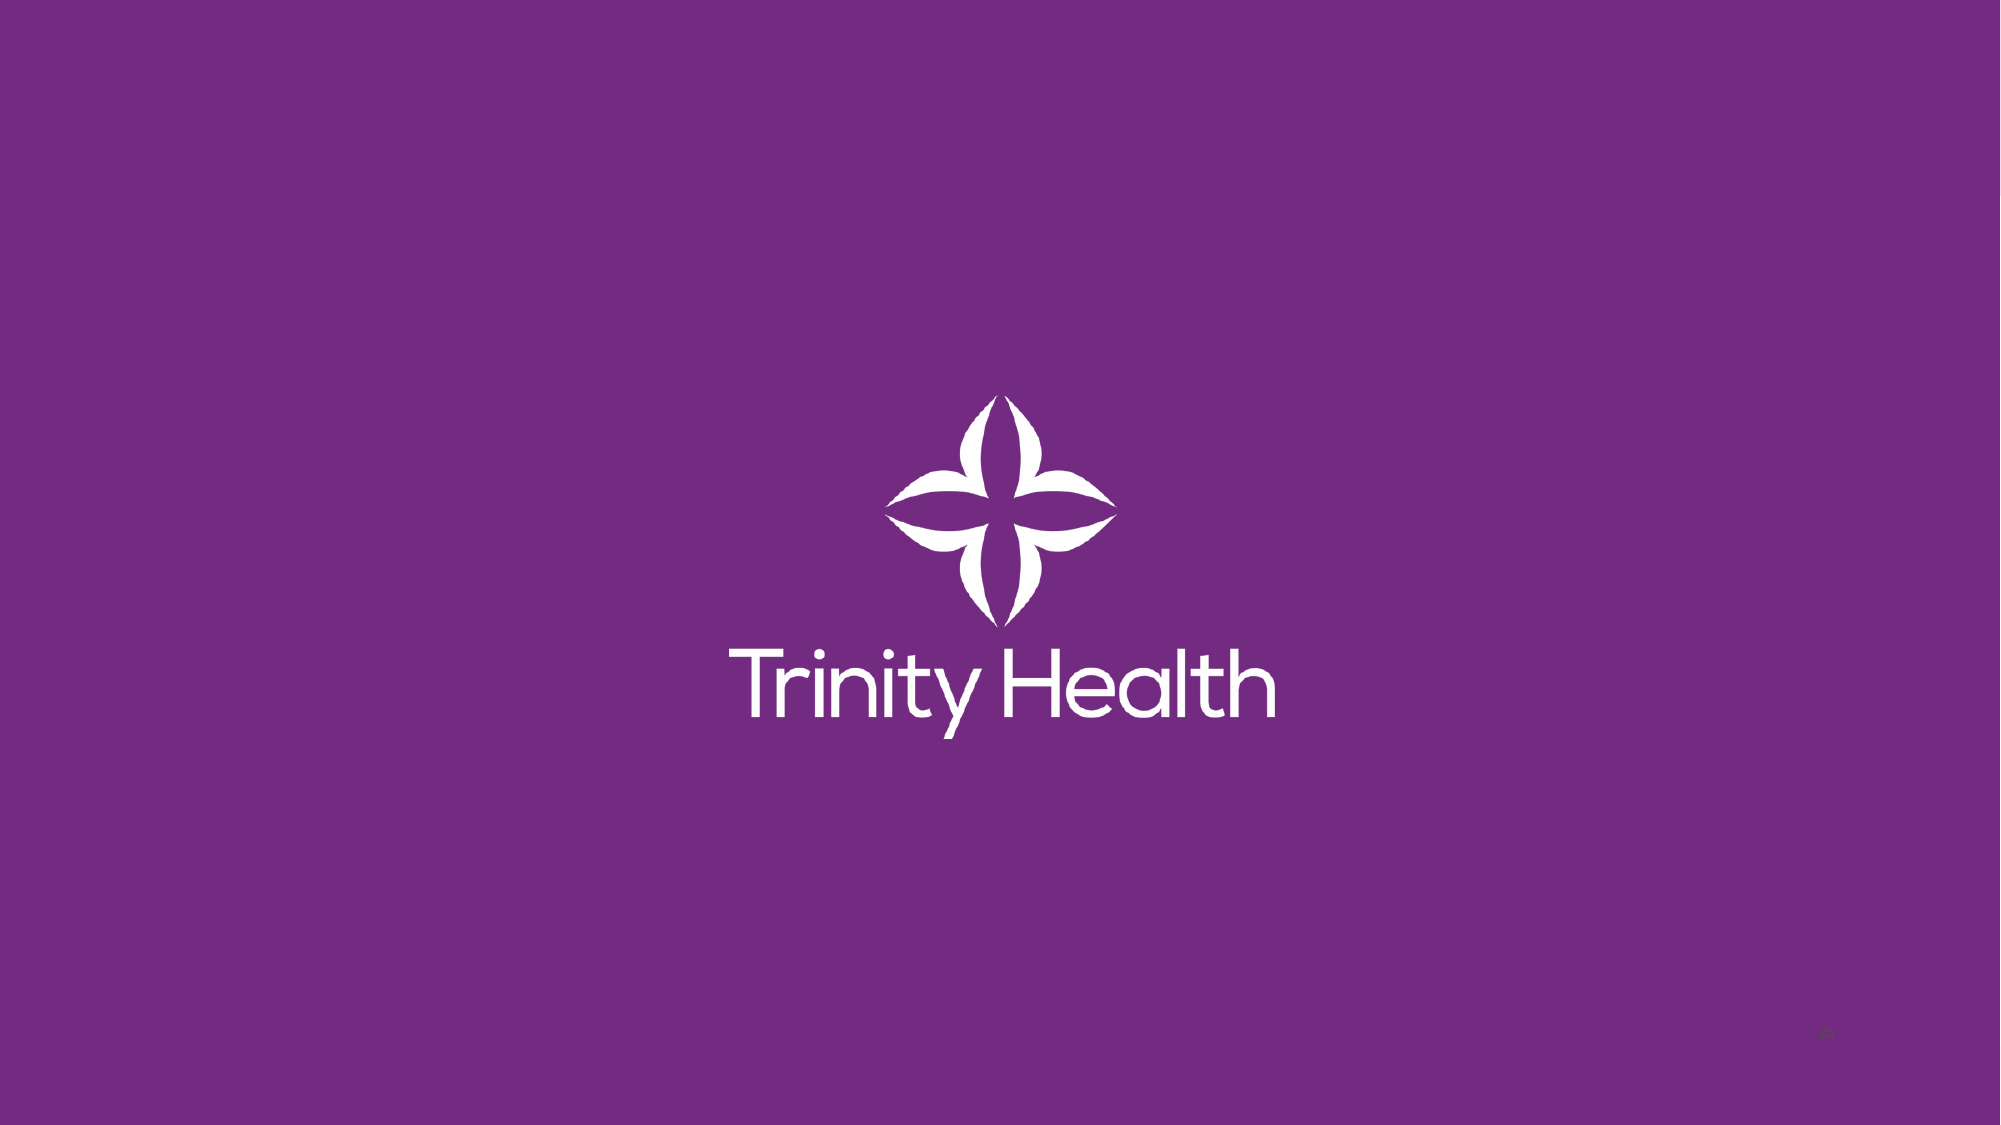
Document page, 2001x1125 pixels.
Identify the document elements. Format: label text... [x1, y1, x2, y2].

picture [0, 0, 2001, 1125]
slide_number 25 [1399, 1001, 1850, 1062]
